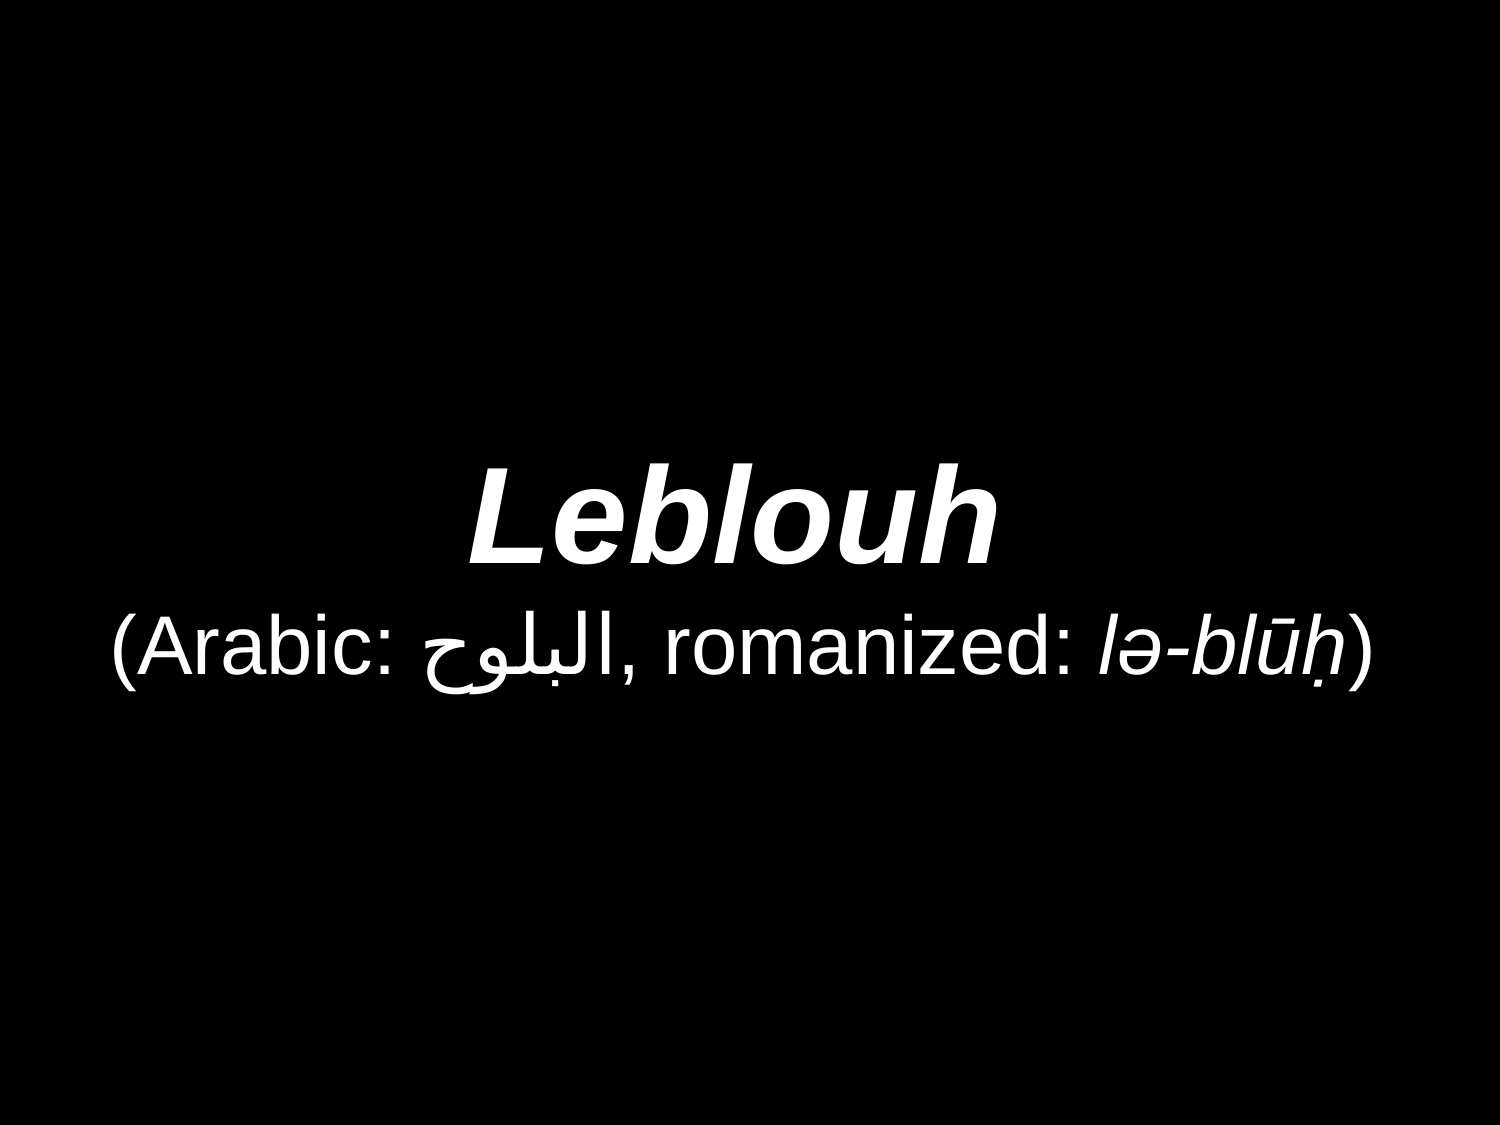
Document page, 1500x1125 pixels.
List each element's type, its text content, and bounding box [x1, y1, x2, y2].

text_box Leblouh (Arabic: البلوح‎, romanized: lə-blūḥ) [94, 418, 1415, 699]
